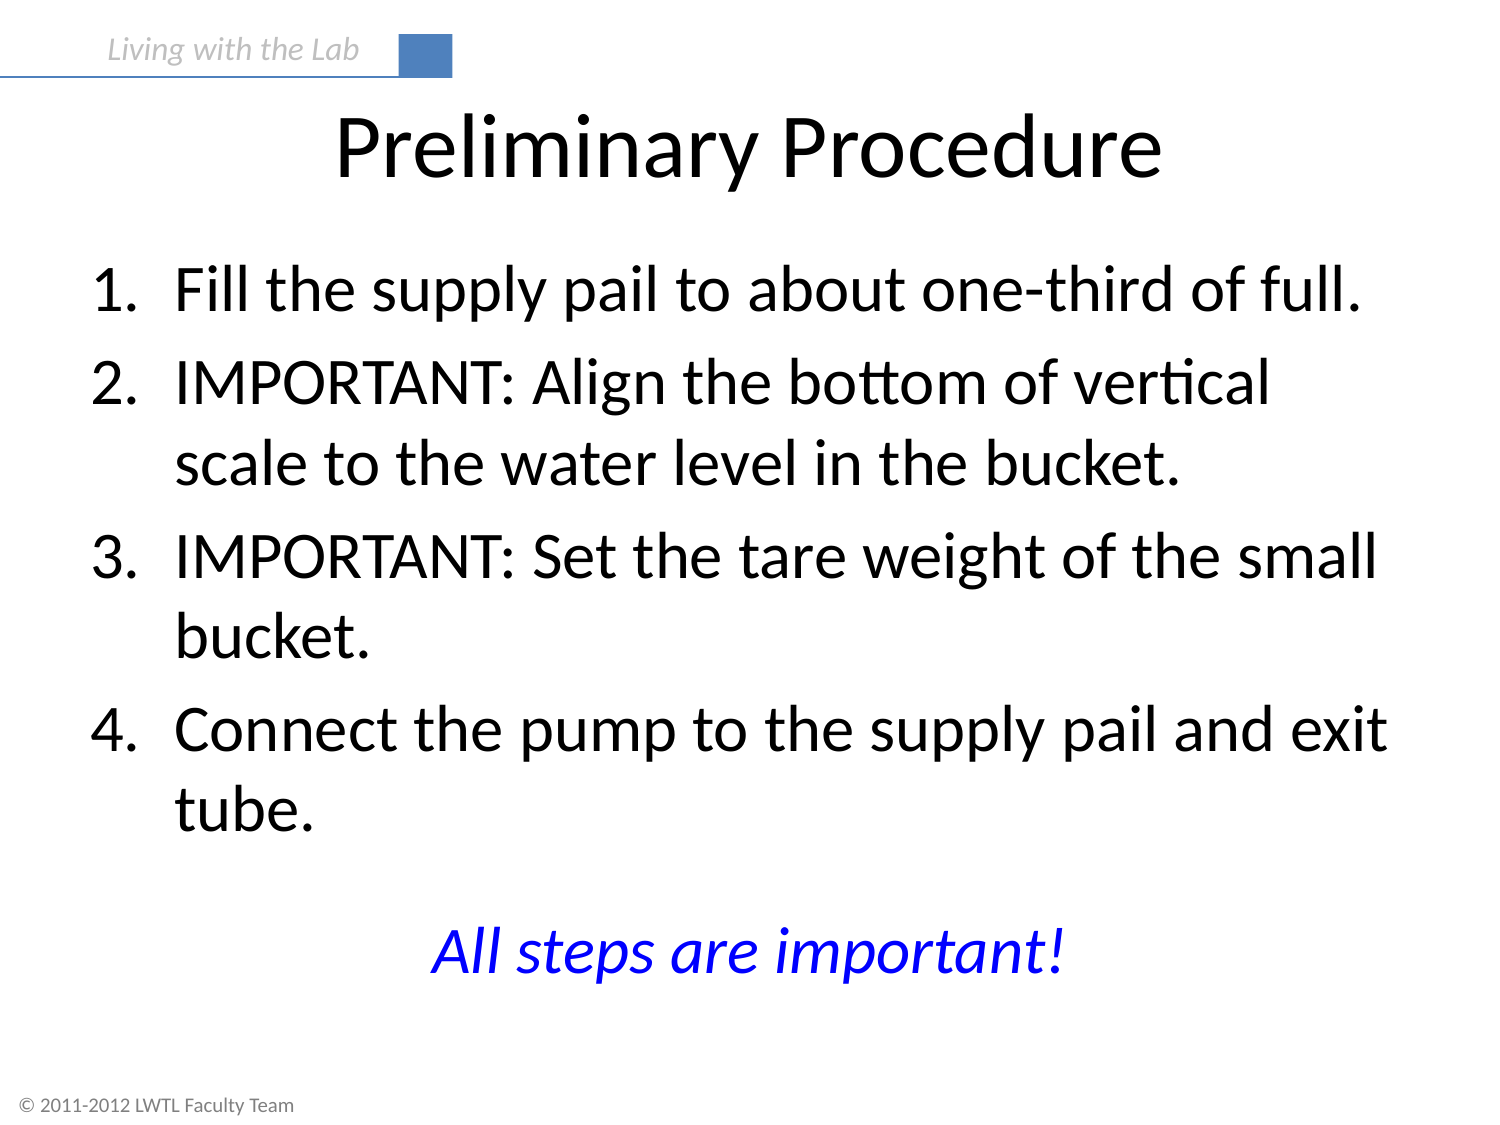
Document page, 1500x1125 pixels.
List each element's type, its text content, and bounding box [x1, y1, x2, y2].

list Fill the supply pail to about one-third of full. IMPORTANT: Align the bottom of vertical scale to the water level in the bucket. IMPORTANT: Set the tare weight of the small bucket. Connect the pump to the supply pail and exit tube. [75, 237, 1425, 1063]
title Preliminary Procedure [75, 62, 1425, 220]
text_box All steps are important! [417, 899, 1083, 995]
